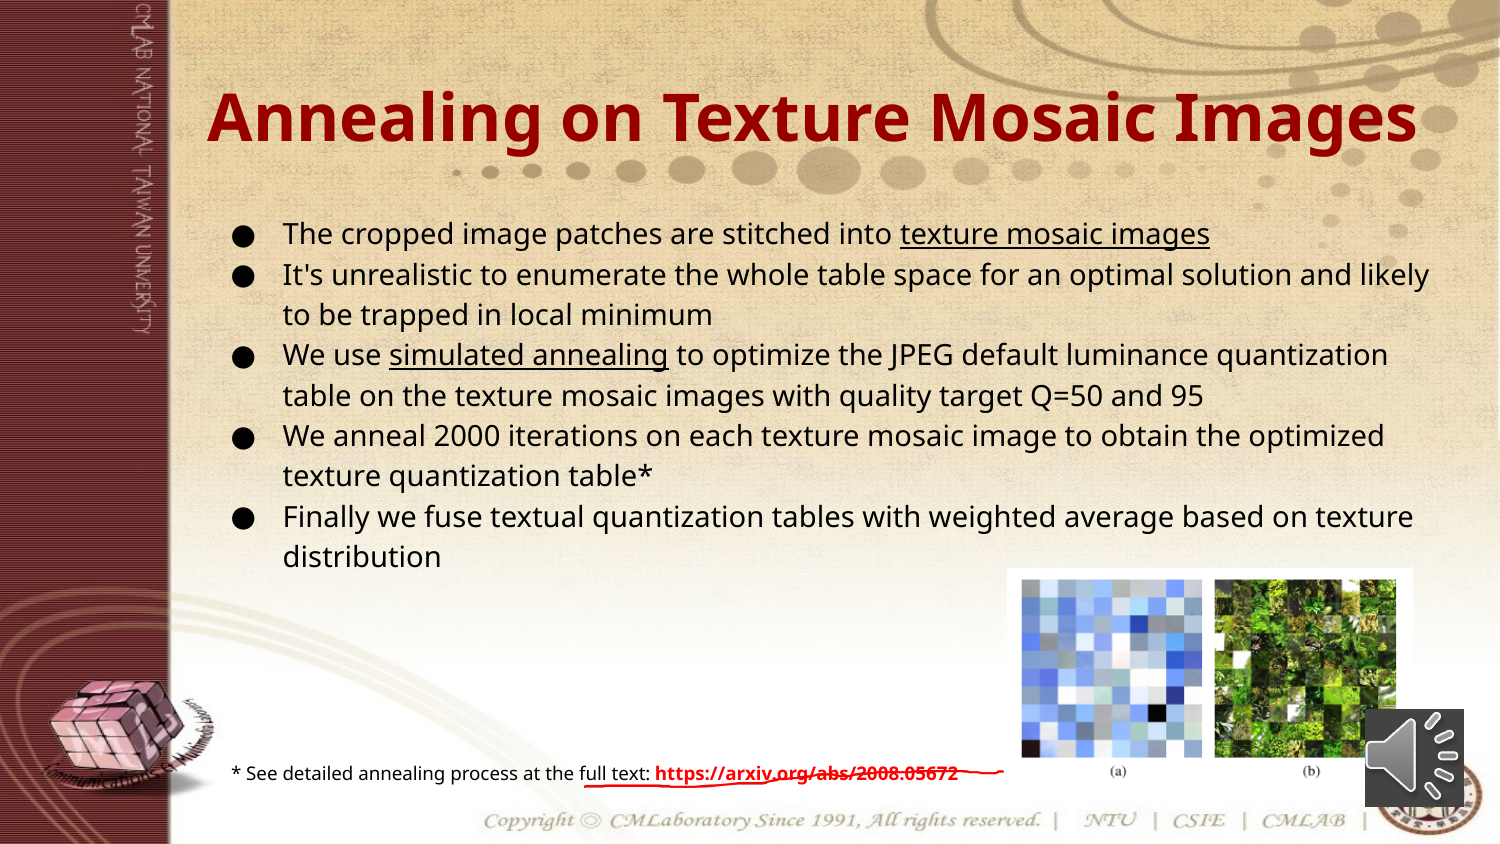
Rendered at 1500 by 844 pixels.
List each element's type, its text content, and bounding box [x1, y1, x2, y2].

text_box * See detailed annealing process at the full text: https://arxiv.org/abs/2008.05672 [231, 761, 1001, 785]
title Annealing on Texture Mosaic Images [192, 60, 1449, 177]
list The cropped image patches are stitched into texture mosaic images It's unrealistic to enumerate the whole table space for an optimal solution and likely to be trapped in local minimum We use simulated annealing to optimize the JPEG default luminance quantization table on the texture mosaic images with quality target Q=50 and 95 We anneal 2000 iterations on each texture mosaic image to obtain the optimized texture quantization table* Finally we fuse textual quantization tables with weighted average based on texture distribution [192, 195, 1449, 737]
picture [0, 0, 1500, 844]
